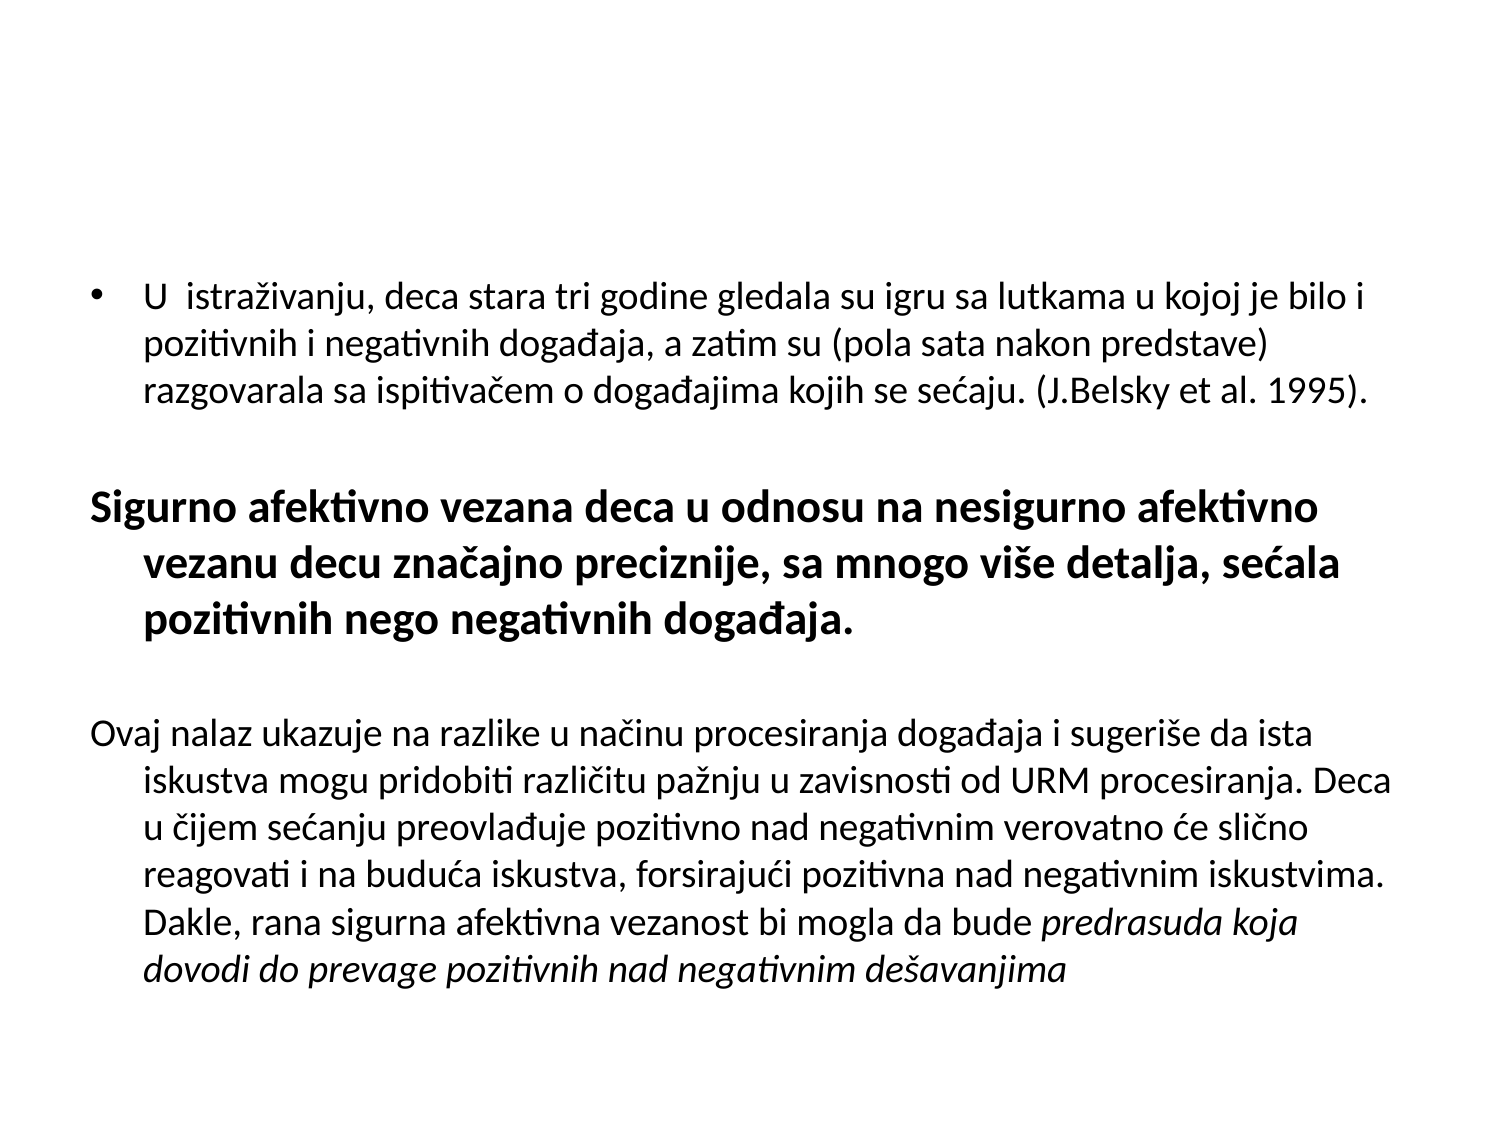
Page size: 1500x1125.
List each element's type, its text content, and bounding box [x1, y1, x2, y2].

list U istraživanju, deca stara tri godine gledala su igru sa lutkama u kojoj je bilo i pozitivnih i negativnih događaja, a zatim su (pola sata nakon predstave) razgovarala sa ispitivačem o događajima kojih se sećaju. (J.Belsky et al. 1995). Sigurno afektivno vezana deca u odnosu na nesigurno afektivno vezanu decu značajno preciznije, sa mnogo više detalja, sećala pozitivnih nego negativnih događaja. Ovaj nalaz ukazuje na razlike u načinu procesiranja događaja i sugeriše da ista iskustva mogu pridobiti različitu pažnju u zavisnosti od URM procesiranja. Deca u čijem sećanju preovlađuje pozitivno nad negativnim verovatno će slično reagovati i na buduća iskustva, forsirajući pozitivna nad negativnim iskustvima. Dakle, rana sigurna afektivna vezanost bi mogla da bude predrasuda koja dovodi do prevage pozitivnih nad negativnim dešavanjima [75, 262, 1425, 1005]
